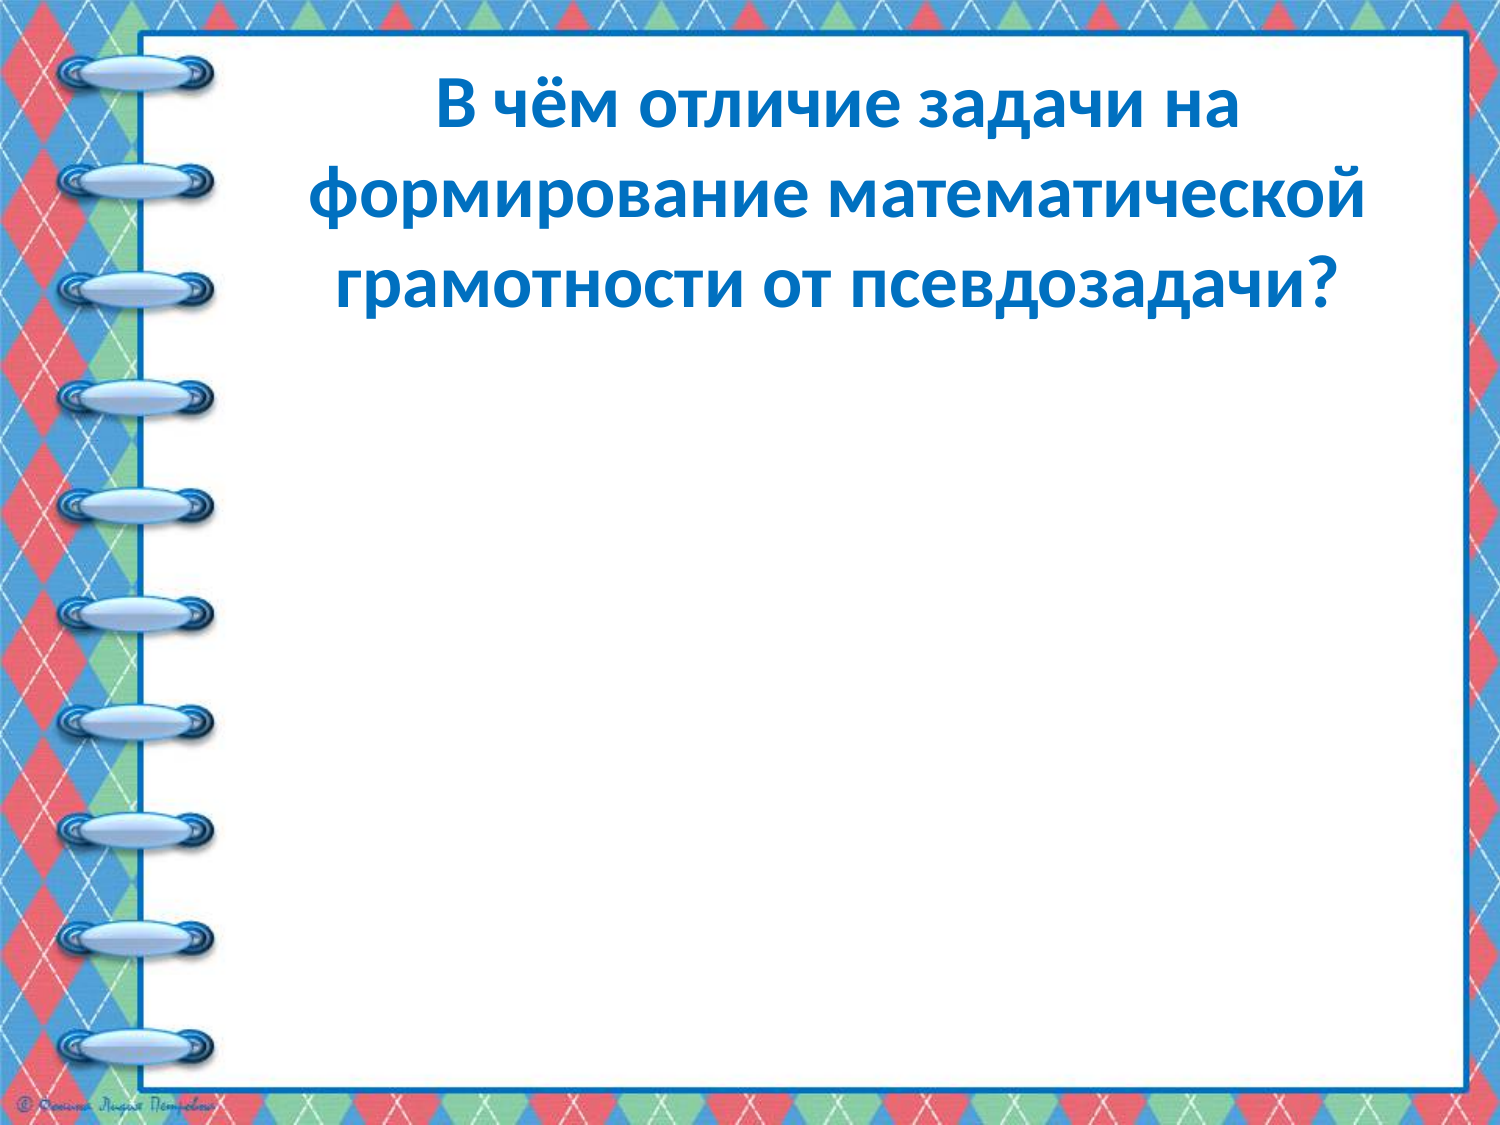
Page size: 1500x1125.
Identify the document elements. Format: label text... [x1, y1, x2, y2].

picture [0, 0, 1500, 1125]
title В чём отличие задачи на формирование математической грамотности от псевдозадачи? [218, 45, 1459, 173]
